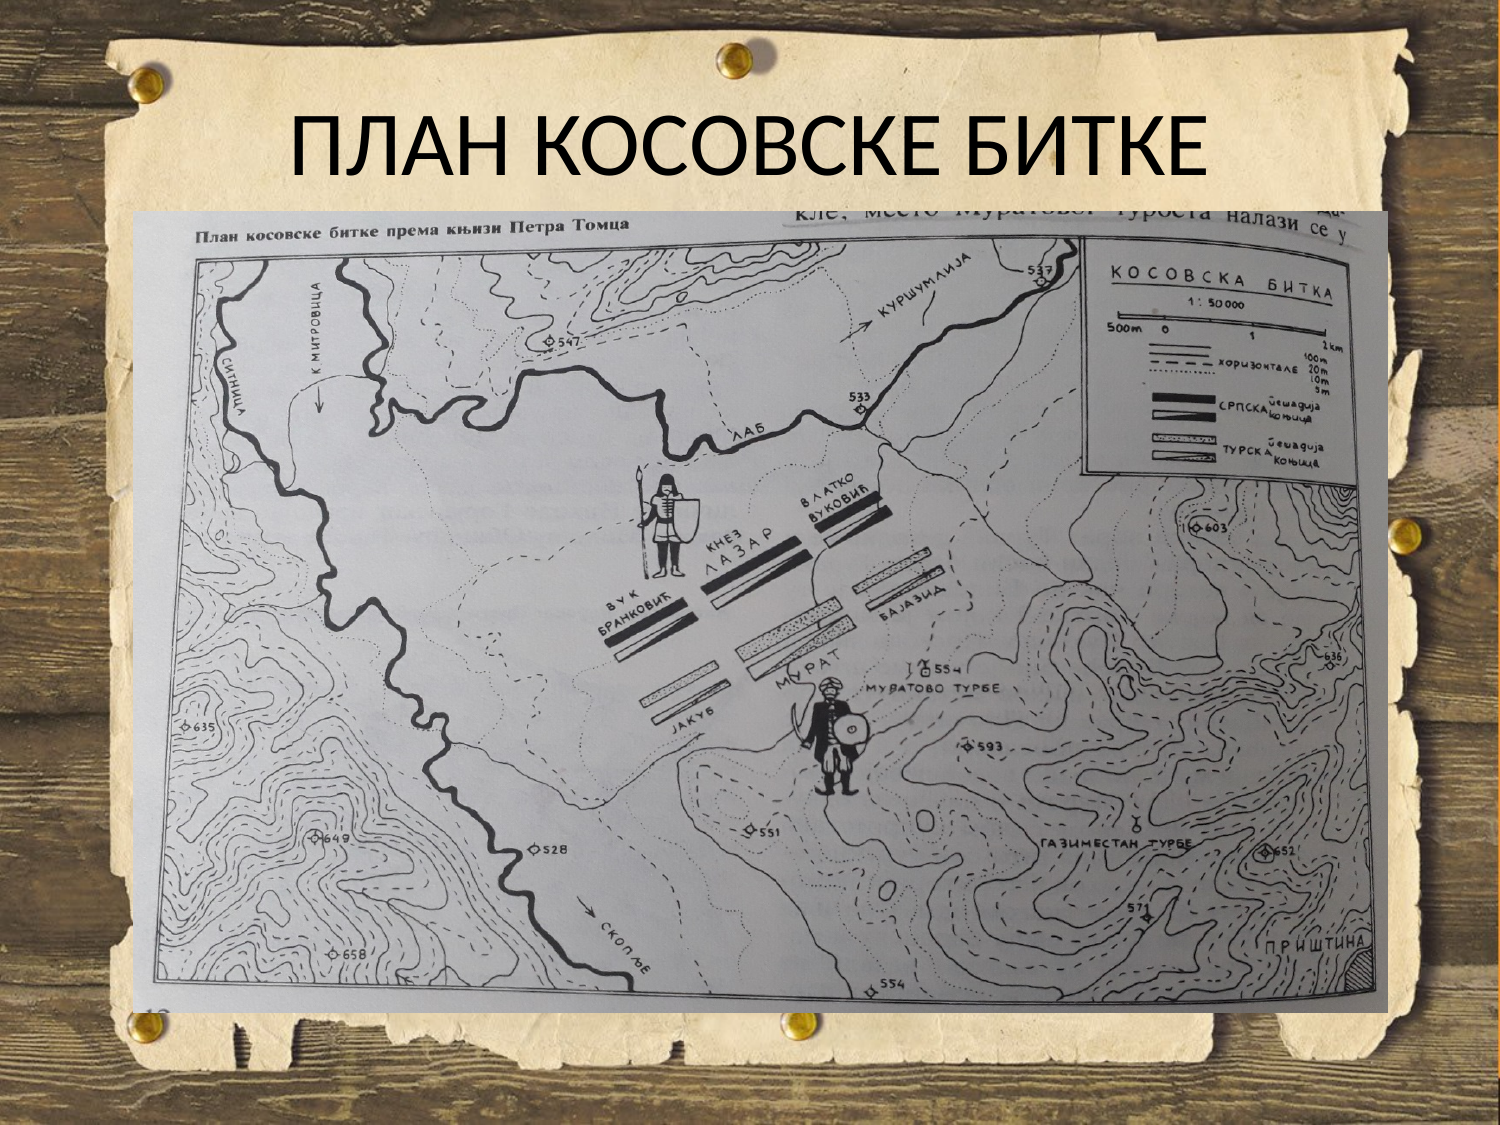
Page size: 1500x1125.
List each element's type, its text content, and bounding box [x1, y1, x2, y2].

picture [0, 0, 1500, 1125]
title ПЛАН КОСОВСКЕ БИТКЕ [75, 45, 1425, 233]
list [133, 211, 1388, 1013]
